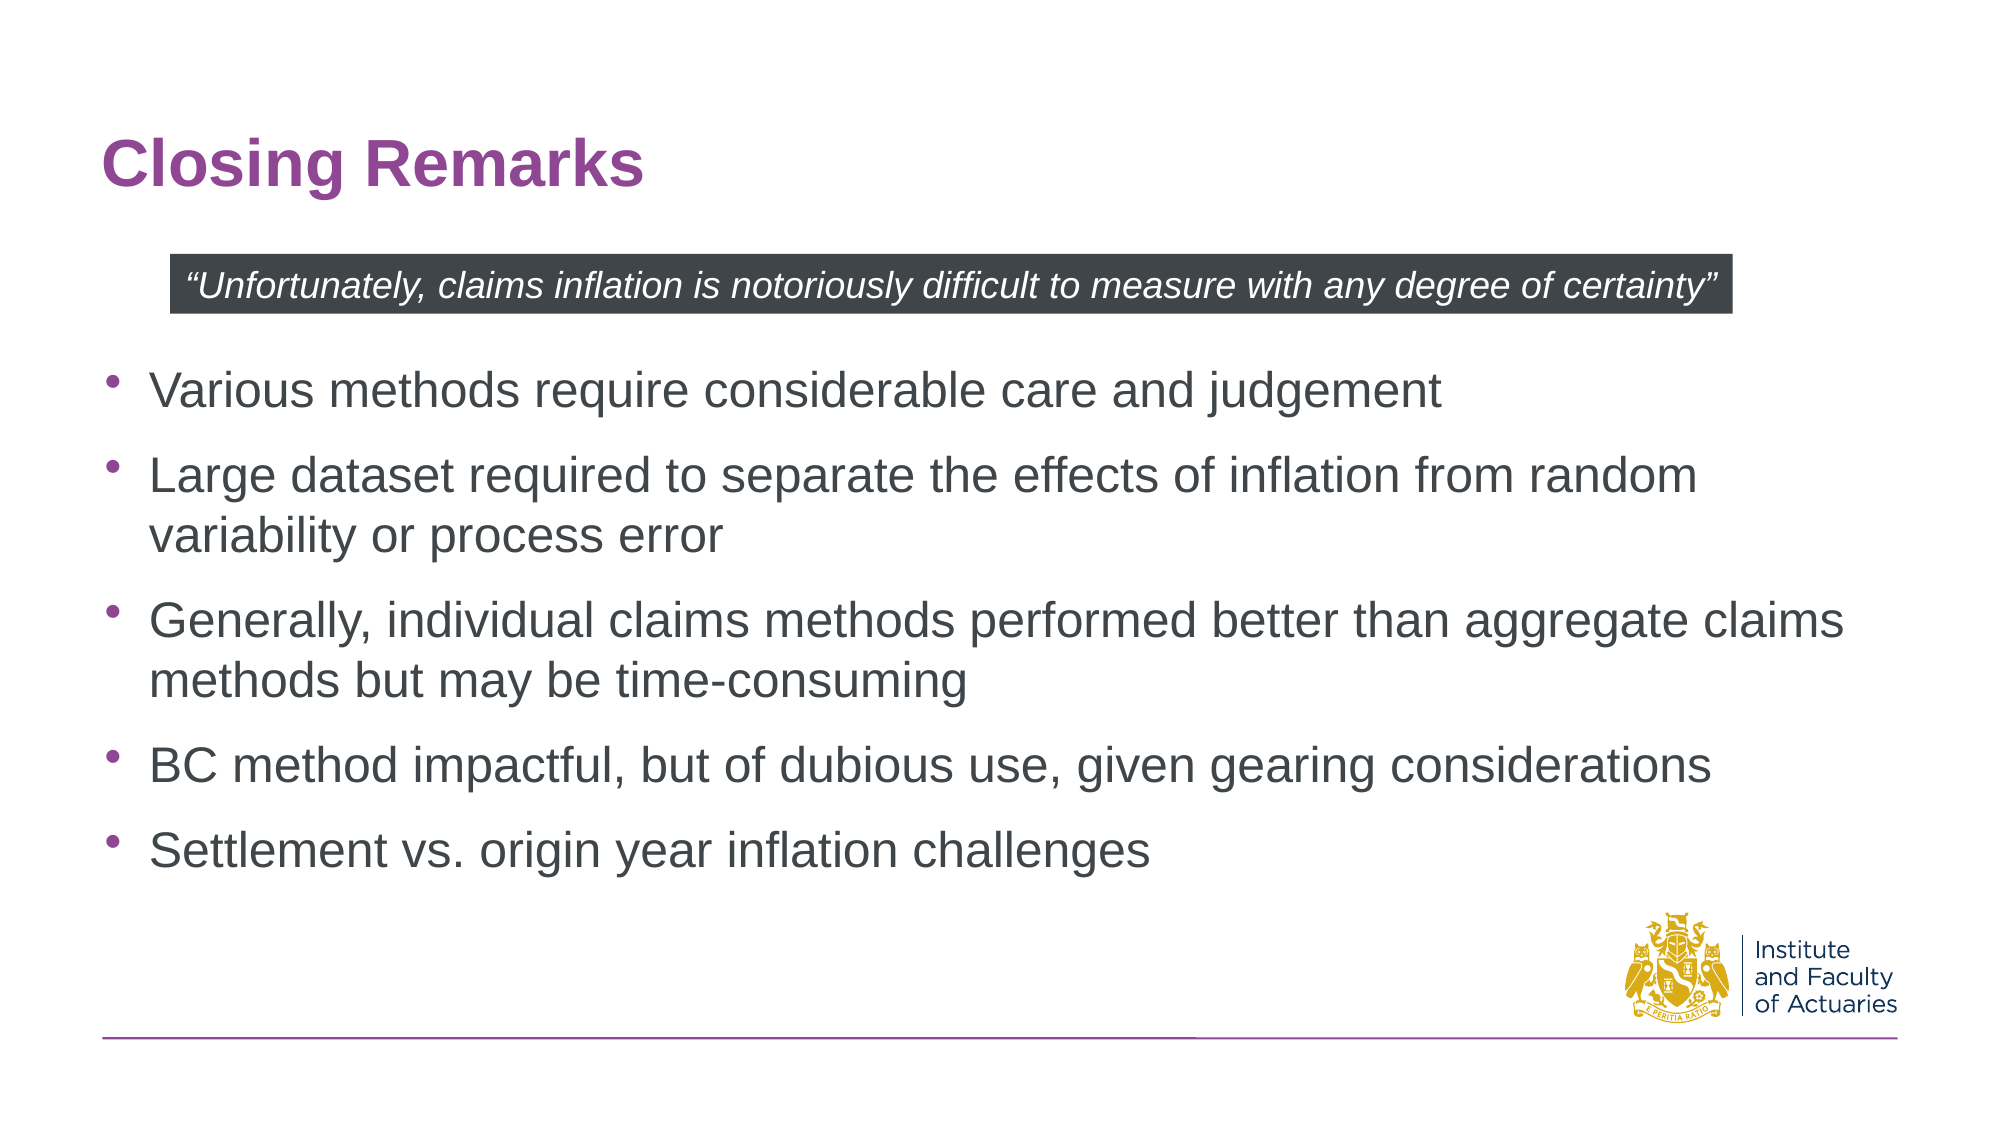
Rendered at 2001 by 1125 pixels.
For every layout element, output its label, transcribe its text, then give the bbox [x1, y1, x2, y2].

title Closing Remarks [86, 66, 1900, 254]
text_box “Unfortunately, claims inflation is notoriously difficult to measure with any degree of certainty” [170, 253, 1733, 314]
list Various methods require considerable care and judgement Large dataset required to separate the effects of inflation from random variability or process error Generally, individual claims methods performed better than aggregate claims methods but may be time-consuming BC method impactful, but of dubious use, given gearing considerations Settlement vs. origin year inflation challenges [89, 349, 1904, 1005]
